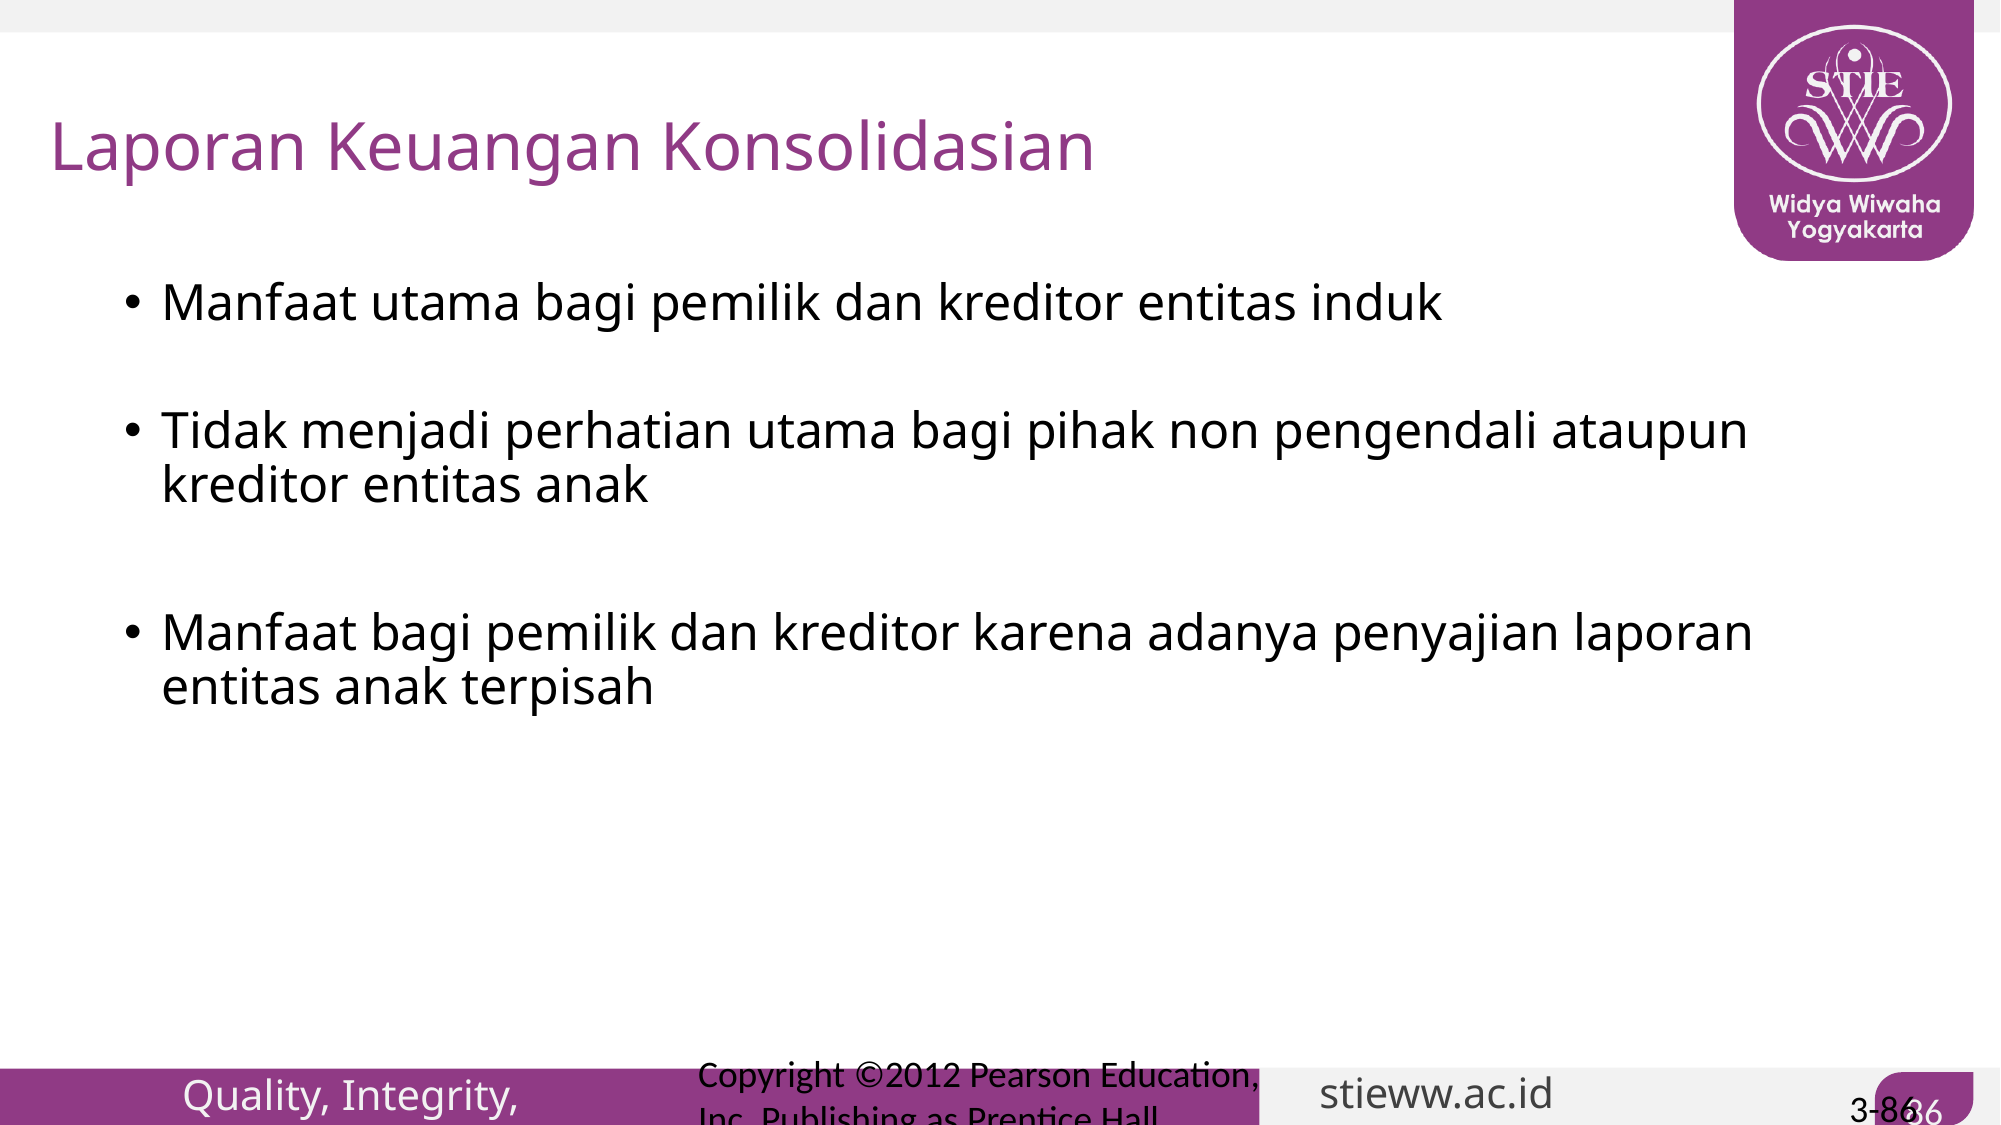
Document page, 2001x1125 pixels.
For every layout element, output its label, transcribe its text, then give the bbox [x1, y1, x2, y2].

list Manfaat utama bagi pemilik dan kreditor entitas induk Tidak menjadi perhatian utama bagi pihak non pengendali ataupun kreditor entitas anak Manfaat bagi pemilik dan kreditor karena adanya penyajian laporan entitas anak terpisah [34, 269, 1943, 1032]
picture [1734, 0, 1974, 261]
slide_number 3-86 [1826, 1069, 1955, 1124]
footer Copyright ©2012 Pearson Education, Inc. Publishing as Prentice Hall [683, 1042, 1317, 1103]
title Laporan Keuangan Konsolidasian [34, 66, 1702, 232]
